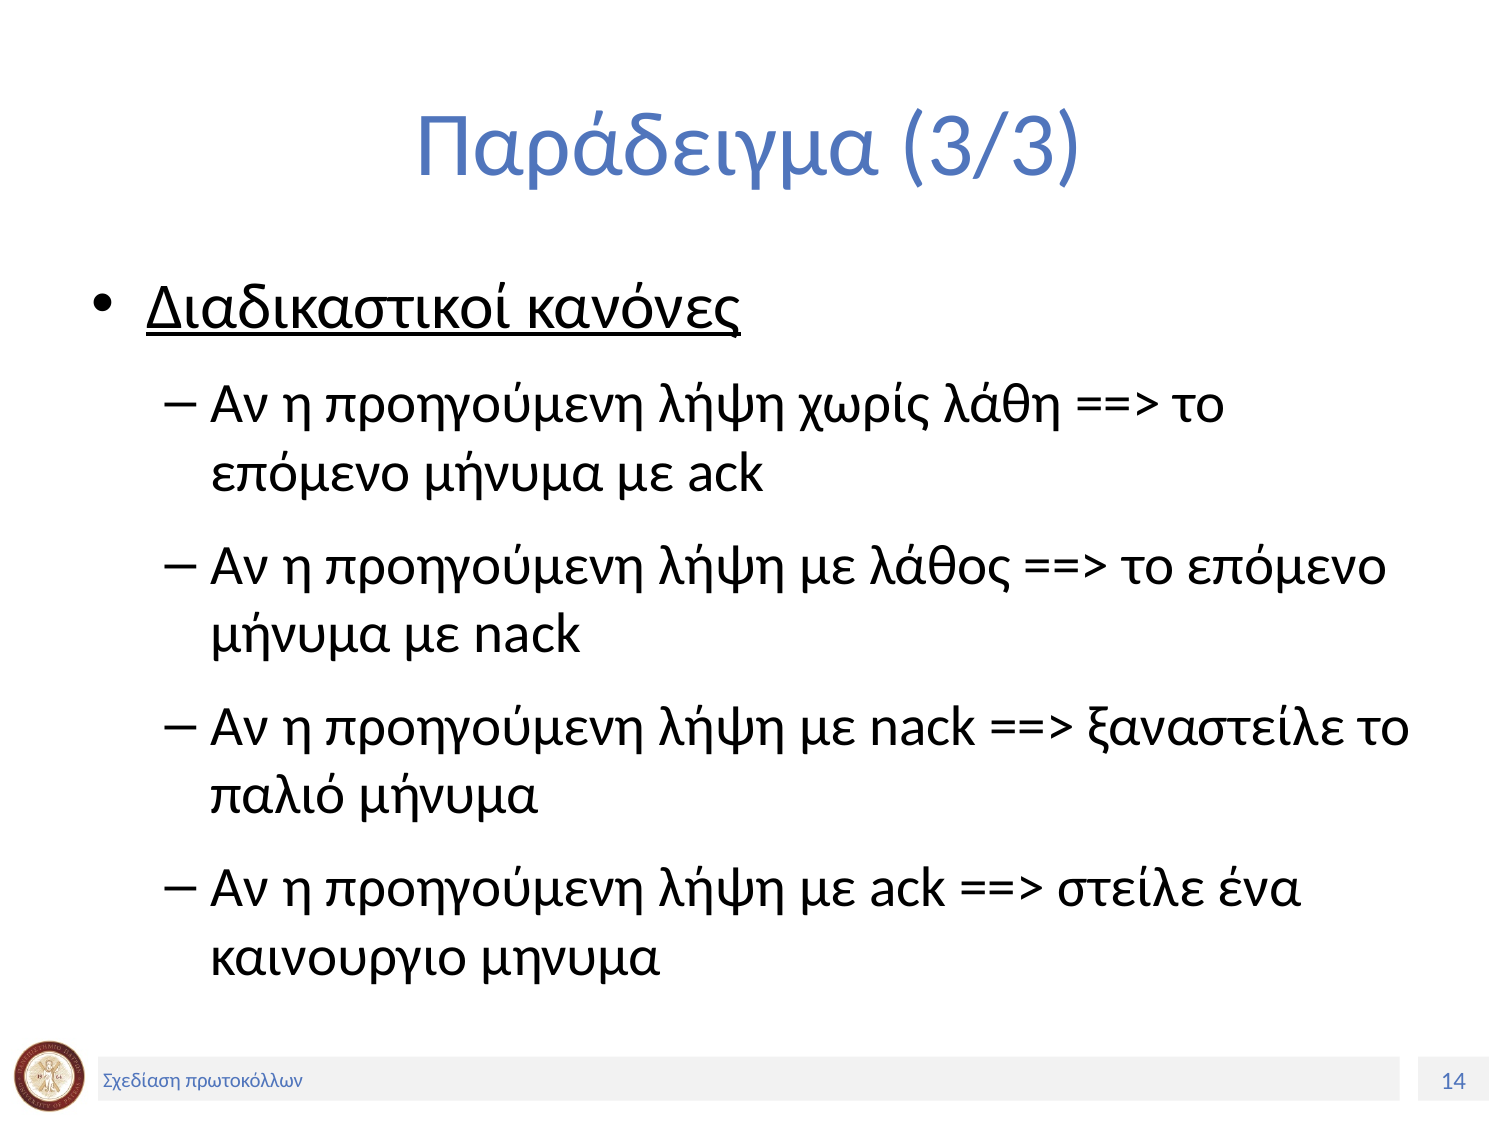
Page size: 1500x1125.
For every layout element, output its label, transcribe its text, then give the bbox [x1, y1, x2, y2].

list Διαδικαστικοί κανόνες Αν η προηγούμενη λήψη χωρίς λάθη ==> το επόμενο μήνυμα με ack Αν η προηγούμενη λήψη με λάθος ==> το επόμενο μήνυμα με nack Αν η προηγούμενη λήψη με nack ==> ξαναστείλε το παλιό μήνυμα Αν η προηγούμενη λήψη με ack ==> στείλε ένα καινουργιο μηνυμα [76, 255, 1427, 998]
title Παράδειγμα (3/3) [75, 45, 1425, 233]
picture [0, 1027, 98, 1125]
